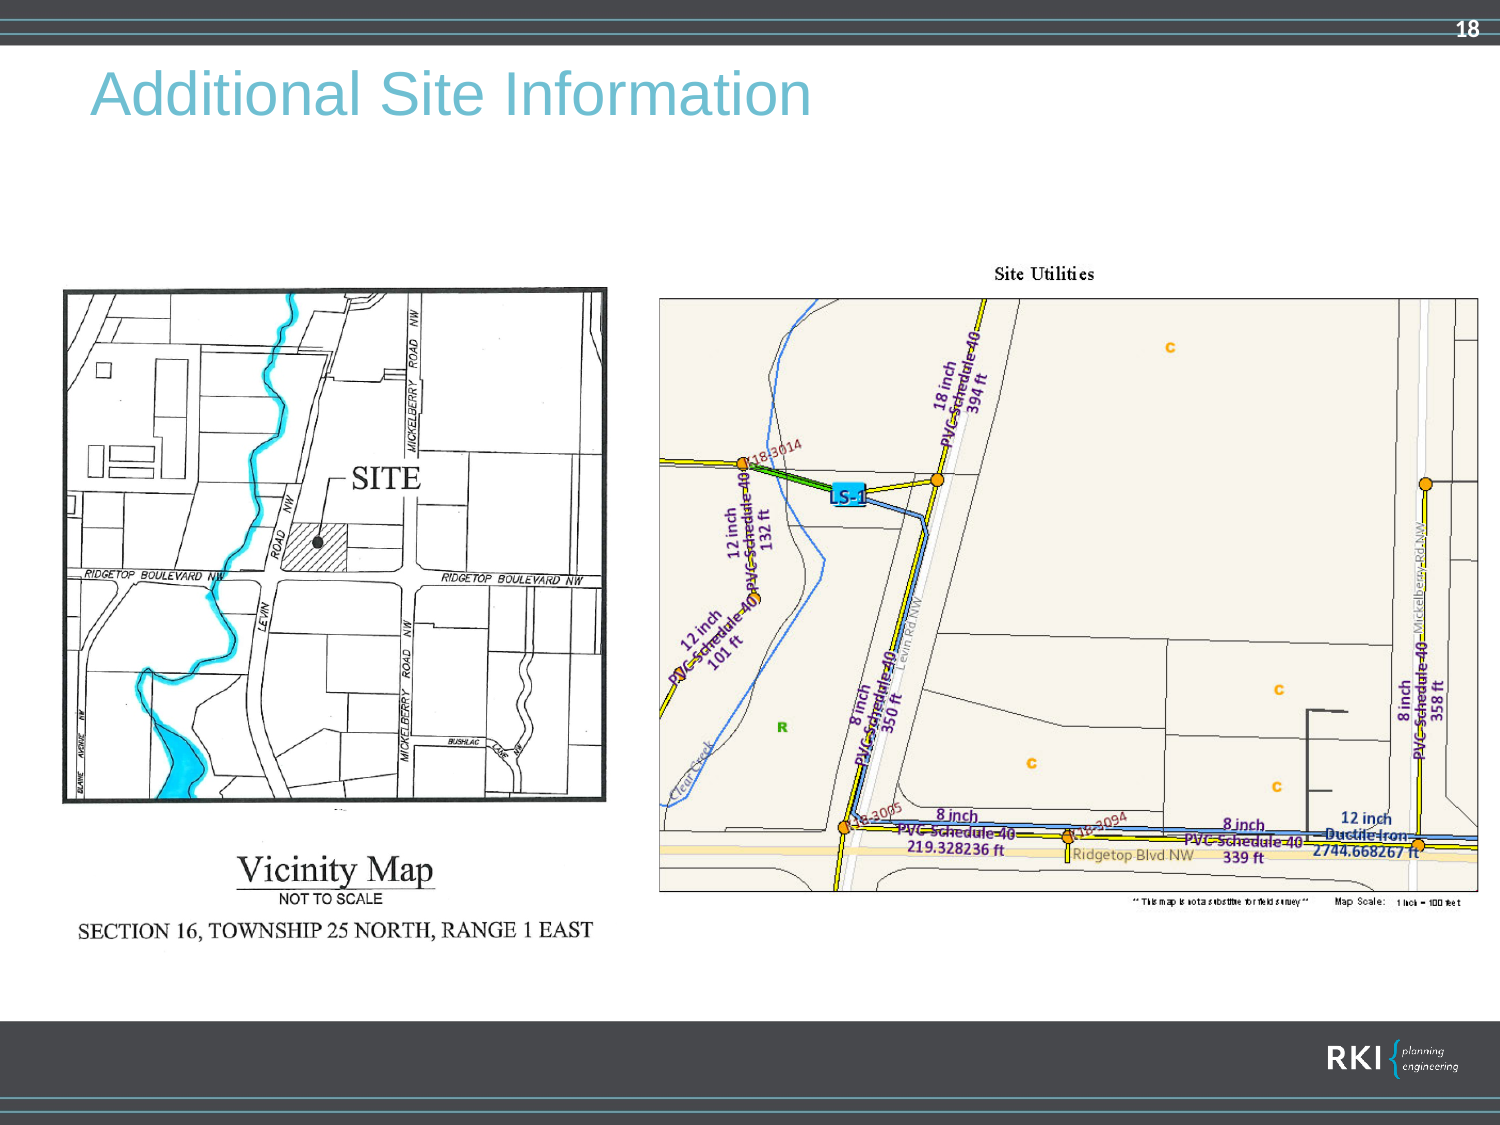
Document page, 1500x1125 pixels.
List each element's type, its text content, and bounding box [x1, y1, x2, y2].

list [0, 326, 653, 912]
title Additional Site Information [75, 45, 1342, 136]
picture [0, 0, 1500, 1125]
